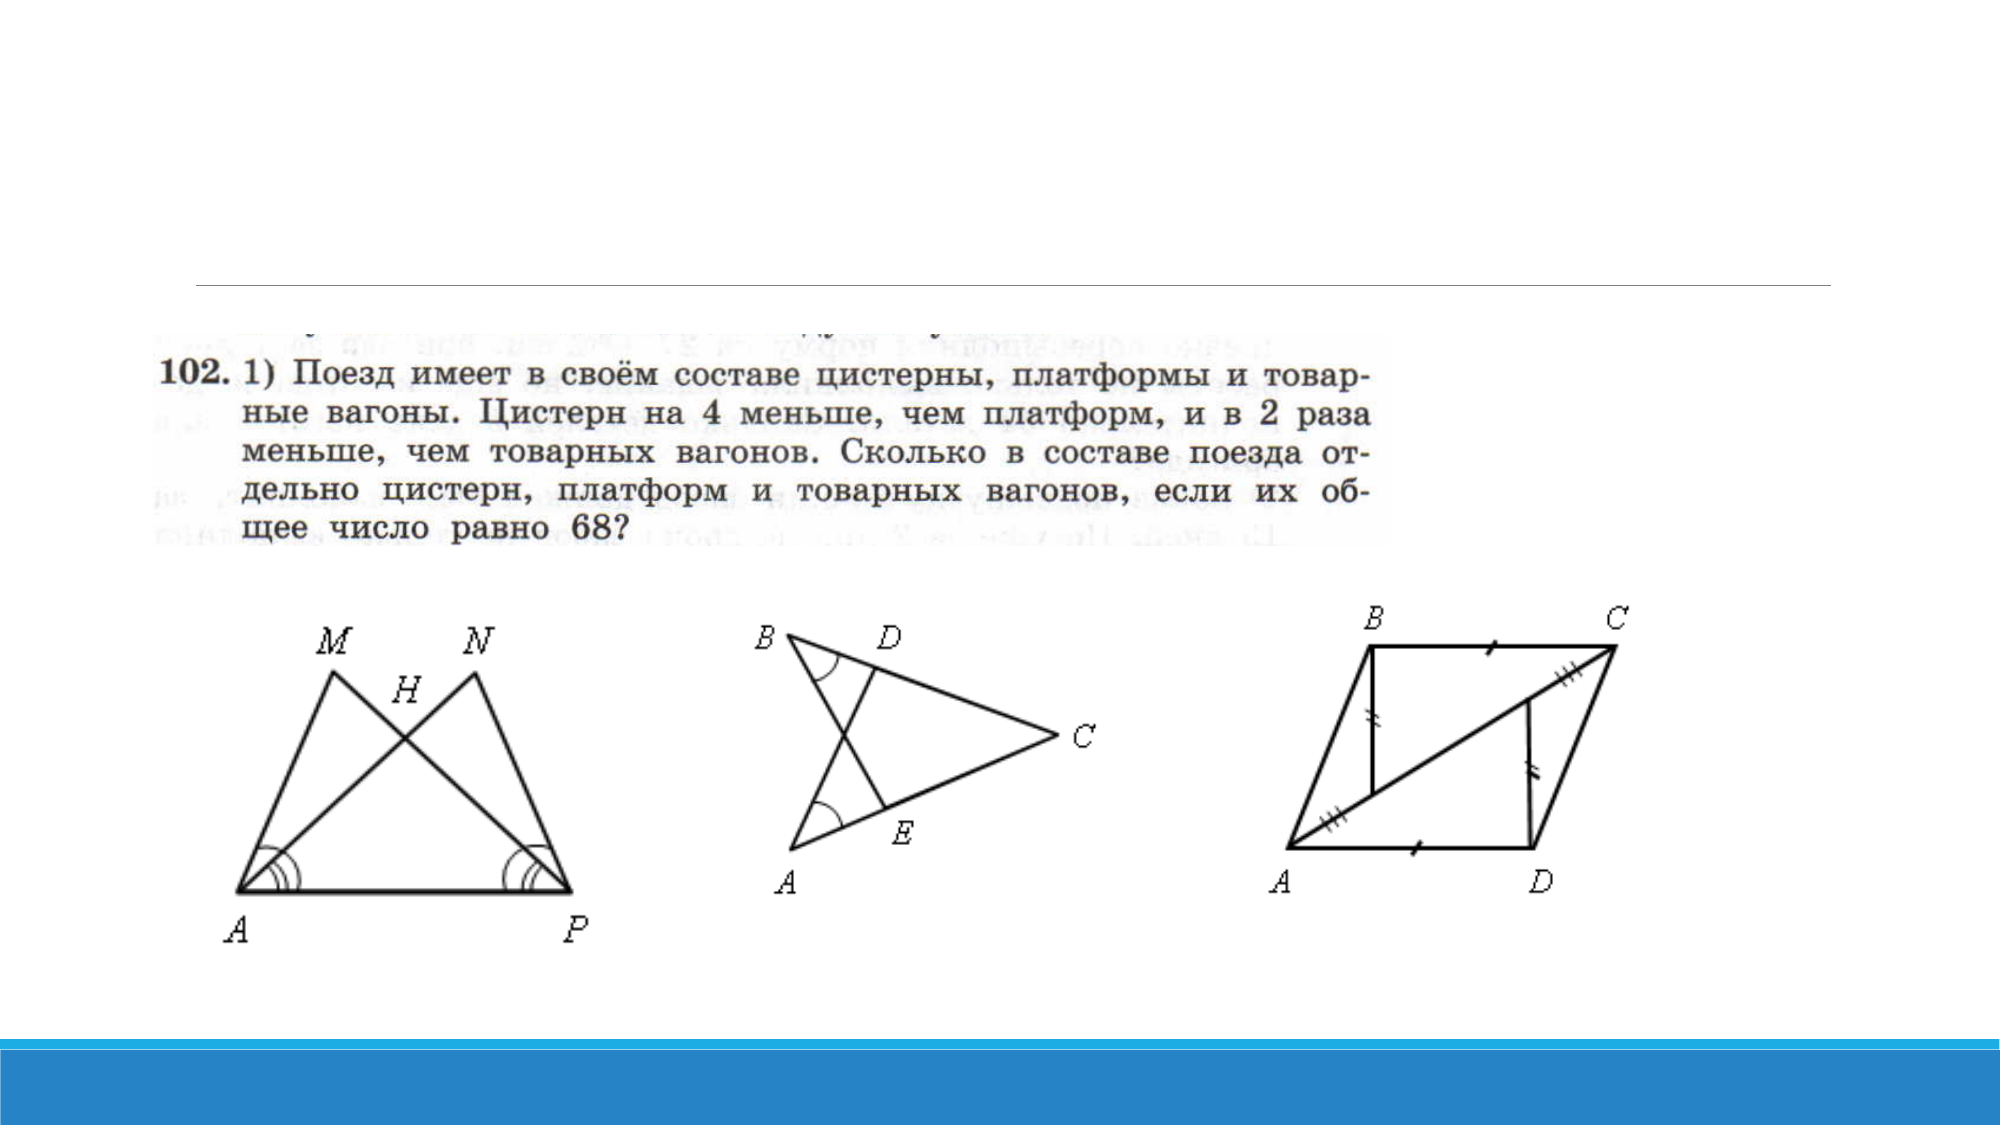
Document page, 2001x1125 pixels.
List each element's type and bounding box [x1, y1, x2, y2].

picture [214, 612, 596, 954]
picture [1262, 598, 1645, 904]
picture [749, 612, 1110, 905]
list [152, 333, 1391, 546]
